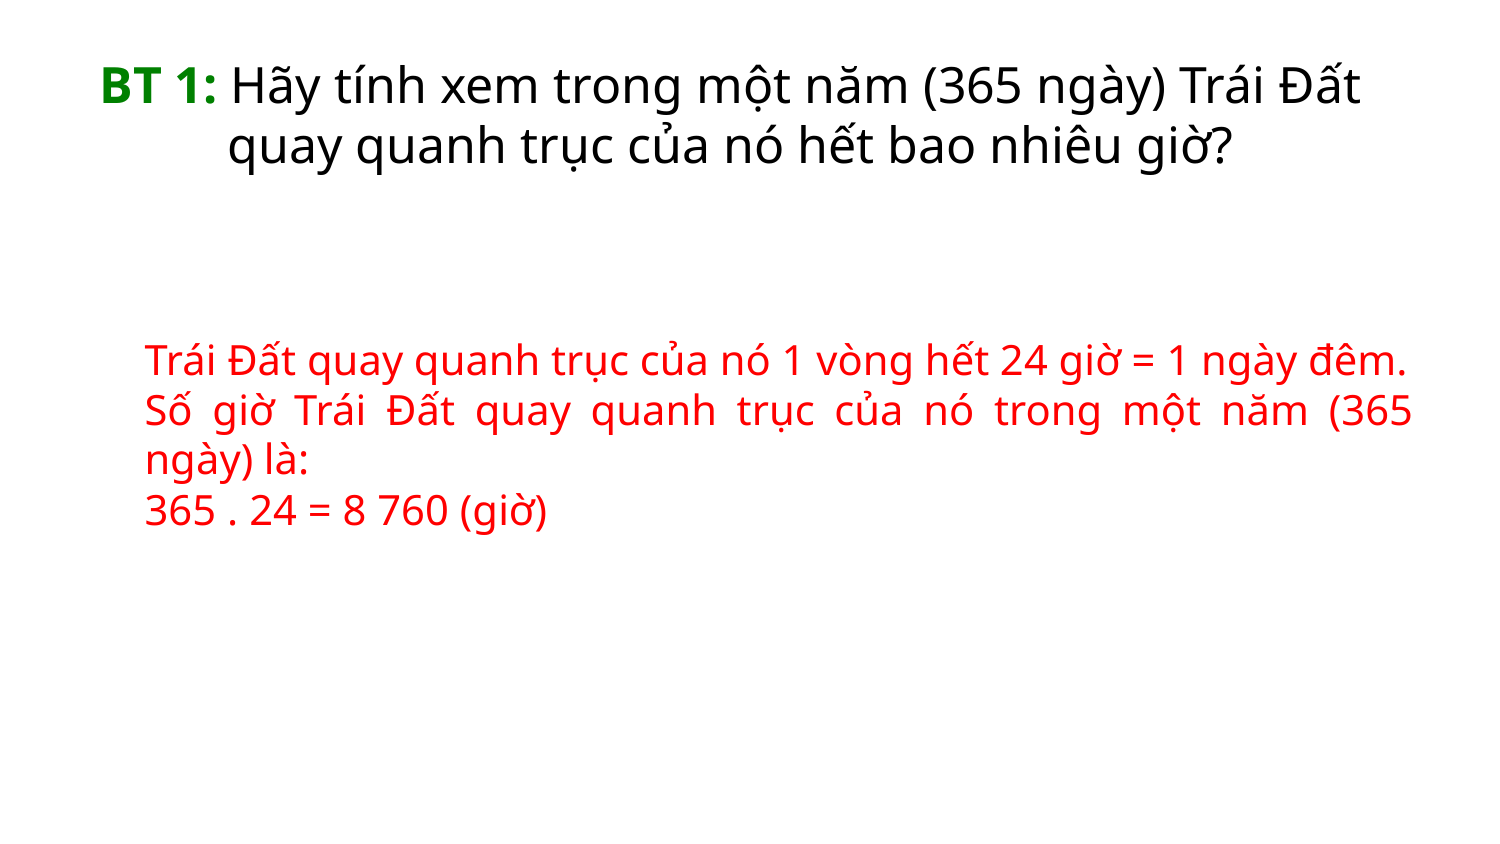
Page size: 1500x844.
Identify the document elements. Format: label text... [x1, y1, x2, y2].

text_box Trái Đất quay quanh trục của nó 1 vòng hết 24 giờ = 1 ngày đêm. Số giờ Trái Đất quay quanh trục của nó trong một năm (365 ngày) là: 365 . 24 = 8 760 (giờ) [129, 325, 1429, 541]
text_box BT 1: Hãy tính xem trong một năm (365 ngày) Trái Đất quay quanh trục của nó hết bao nhiêu giờ? [32, 46, 1429, 302]
